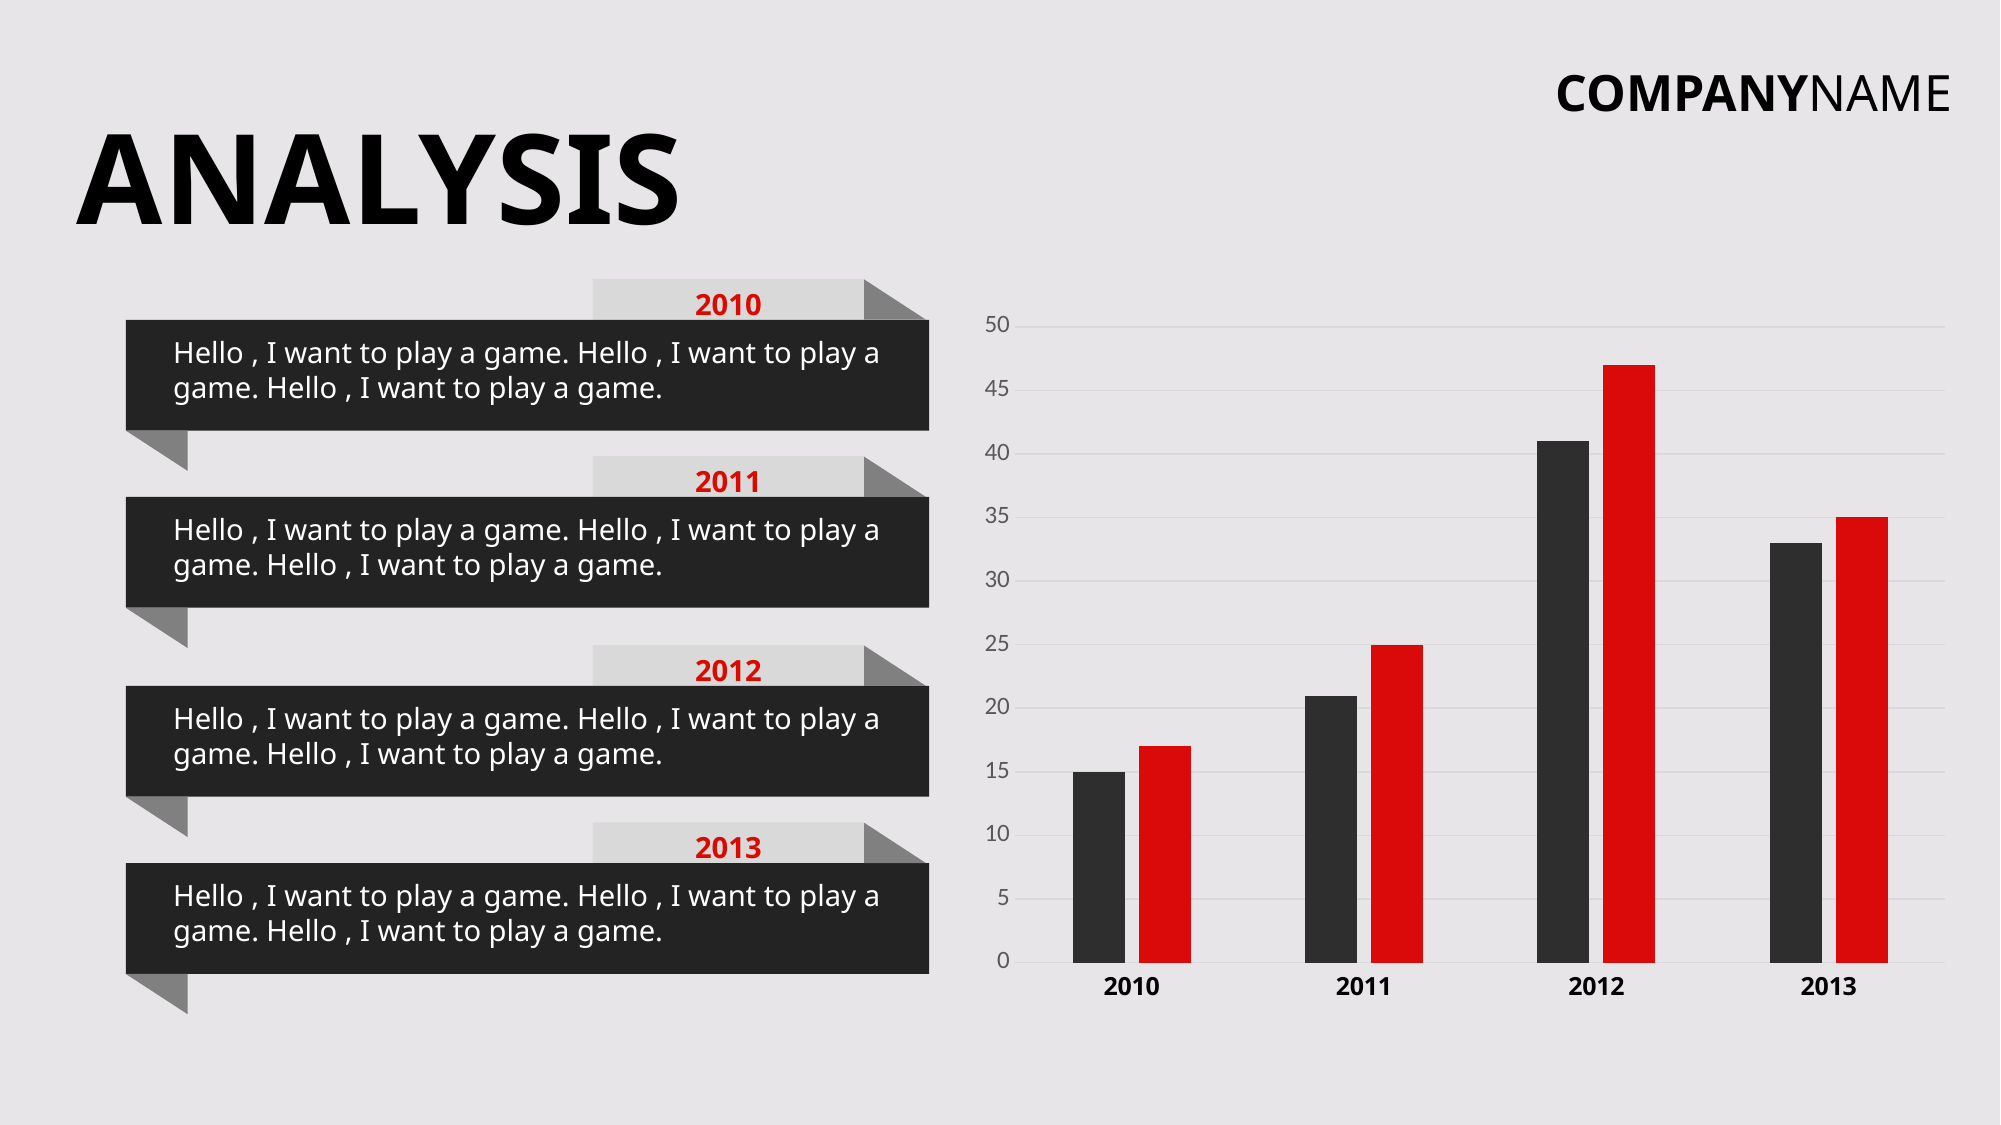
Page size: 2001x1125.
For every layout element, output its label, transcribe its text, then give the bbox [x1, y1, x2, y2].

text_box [125, 822, 930, 1015]
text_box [125, 455, 930, 644]
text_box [125, 278, 930, 455]
text_box COMPANYNAME [1507, 54, 2000, 130]
chart [964, 299, 1966, 1018]
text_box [125, 644, 930, 821]
text_box ANALYSIS [43, 92, 717, 258]
